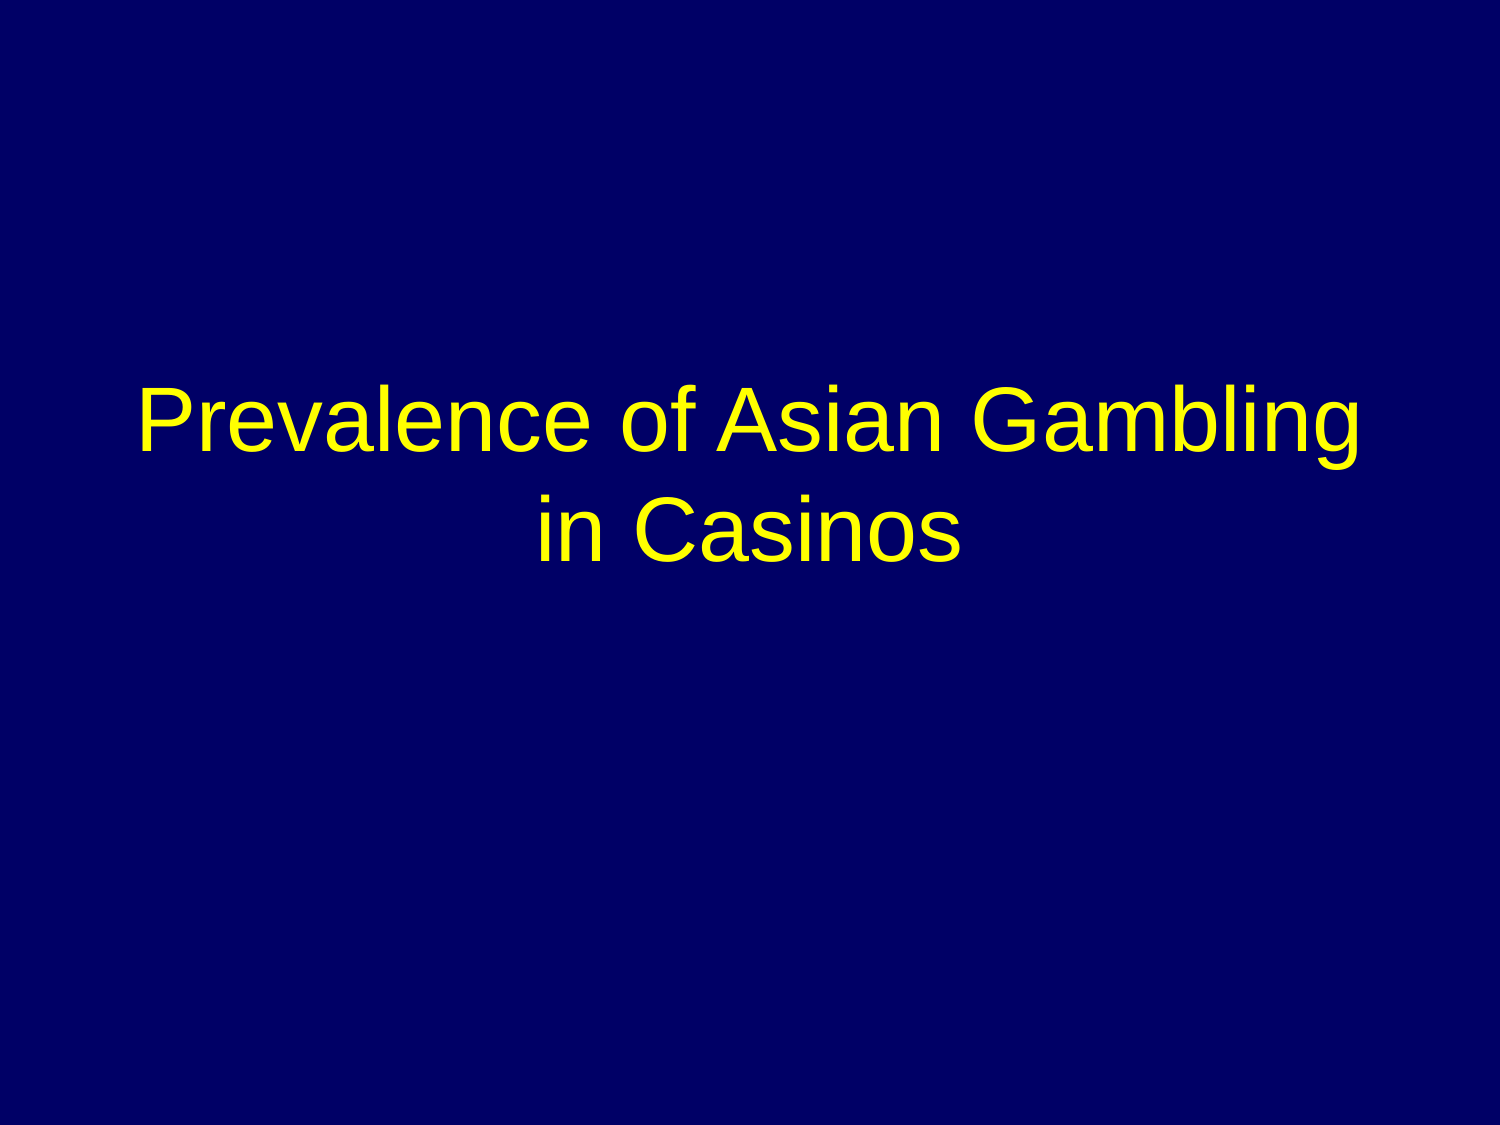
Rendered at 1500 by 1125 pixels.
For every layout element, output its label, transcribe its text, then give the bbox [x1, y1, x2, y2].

title Prevalence of Asian Gambling in Casinos [112, 349, 1388, 591]
